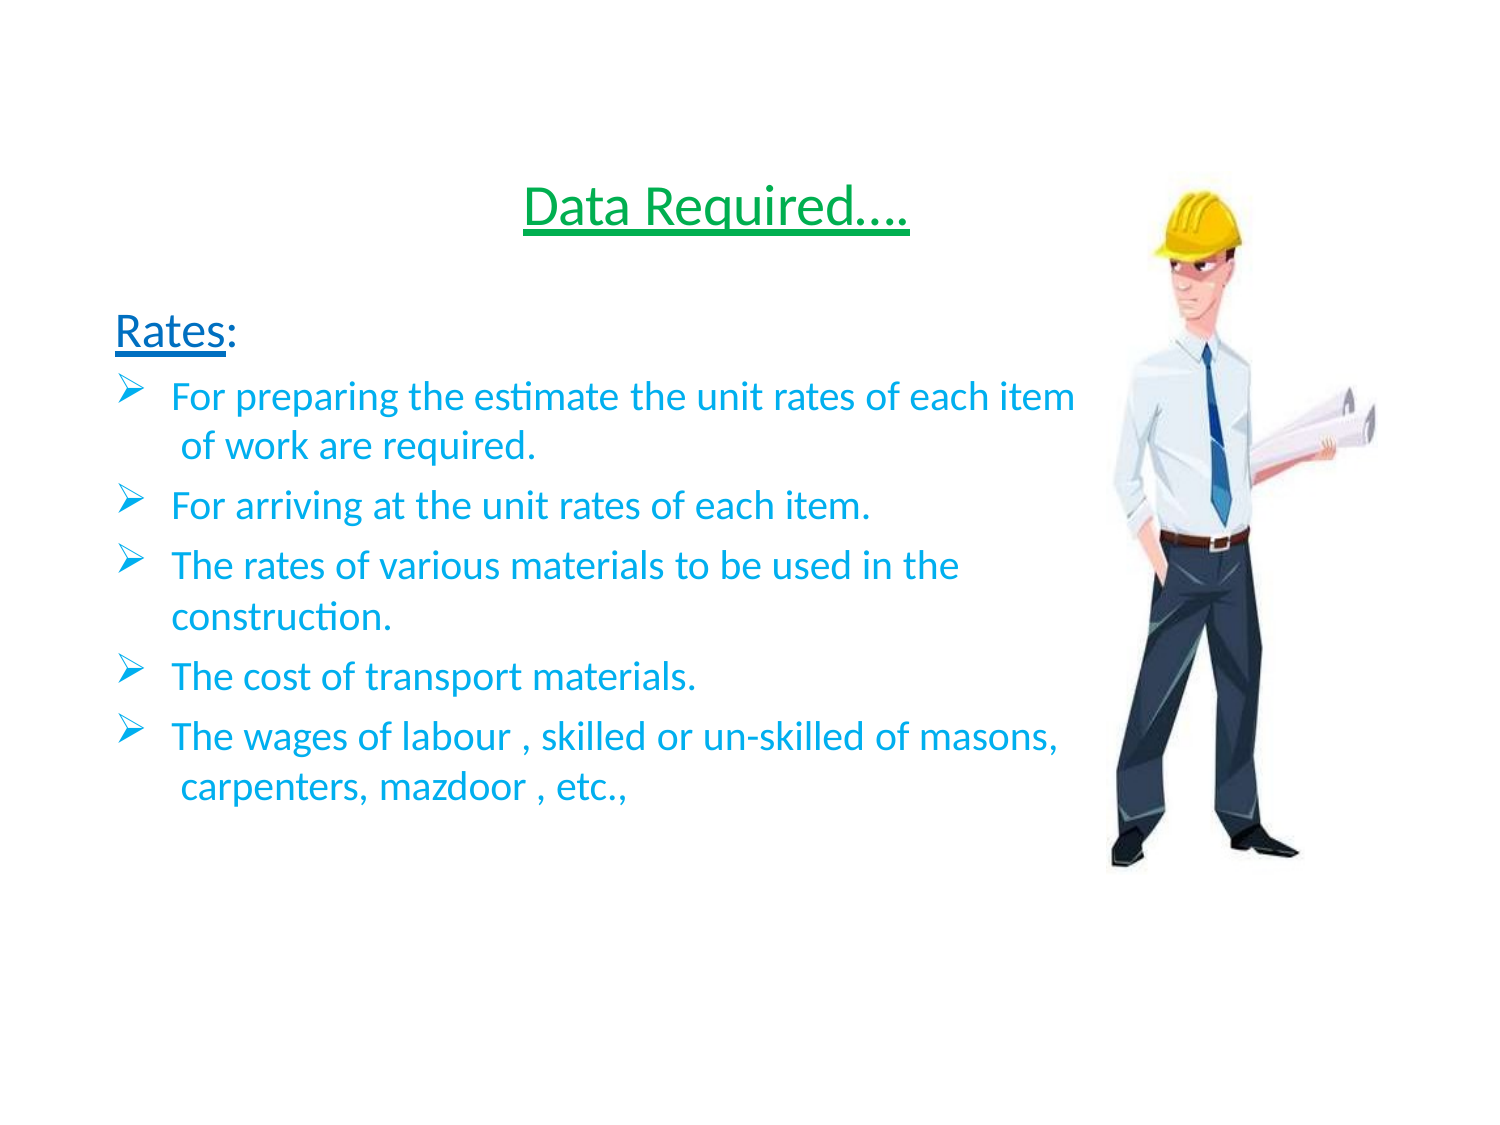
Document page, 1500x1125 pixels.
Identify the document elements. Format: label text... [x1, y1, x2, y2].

picture [1105, 170, 1378, 875]
text_box Rates: For preparing the estimate the unit rates of each item of work are required. For arriving at the unit rates of each item. The rates of various materials to be used in the construction. The cost of transport materials. The wages of labour , skilled or un-skilled of masons, carpenters, mazdoor , etc., [112, 282, 1083, 809]
title Data Required…. [521, 164, 917, 282]
